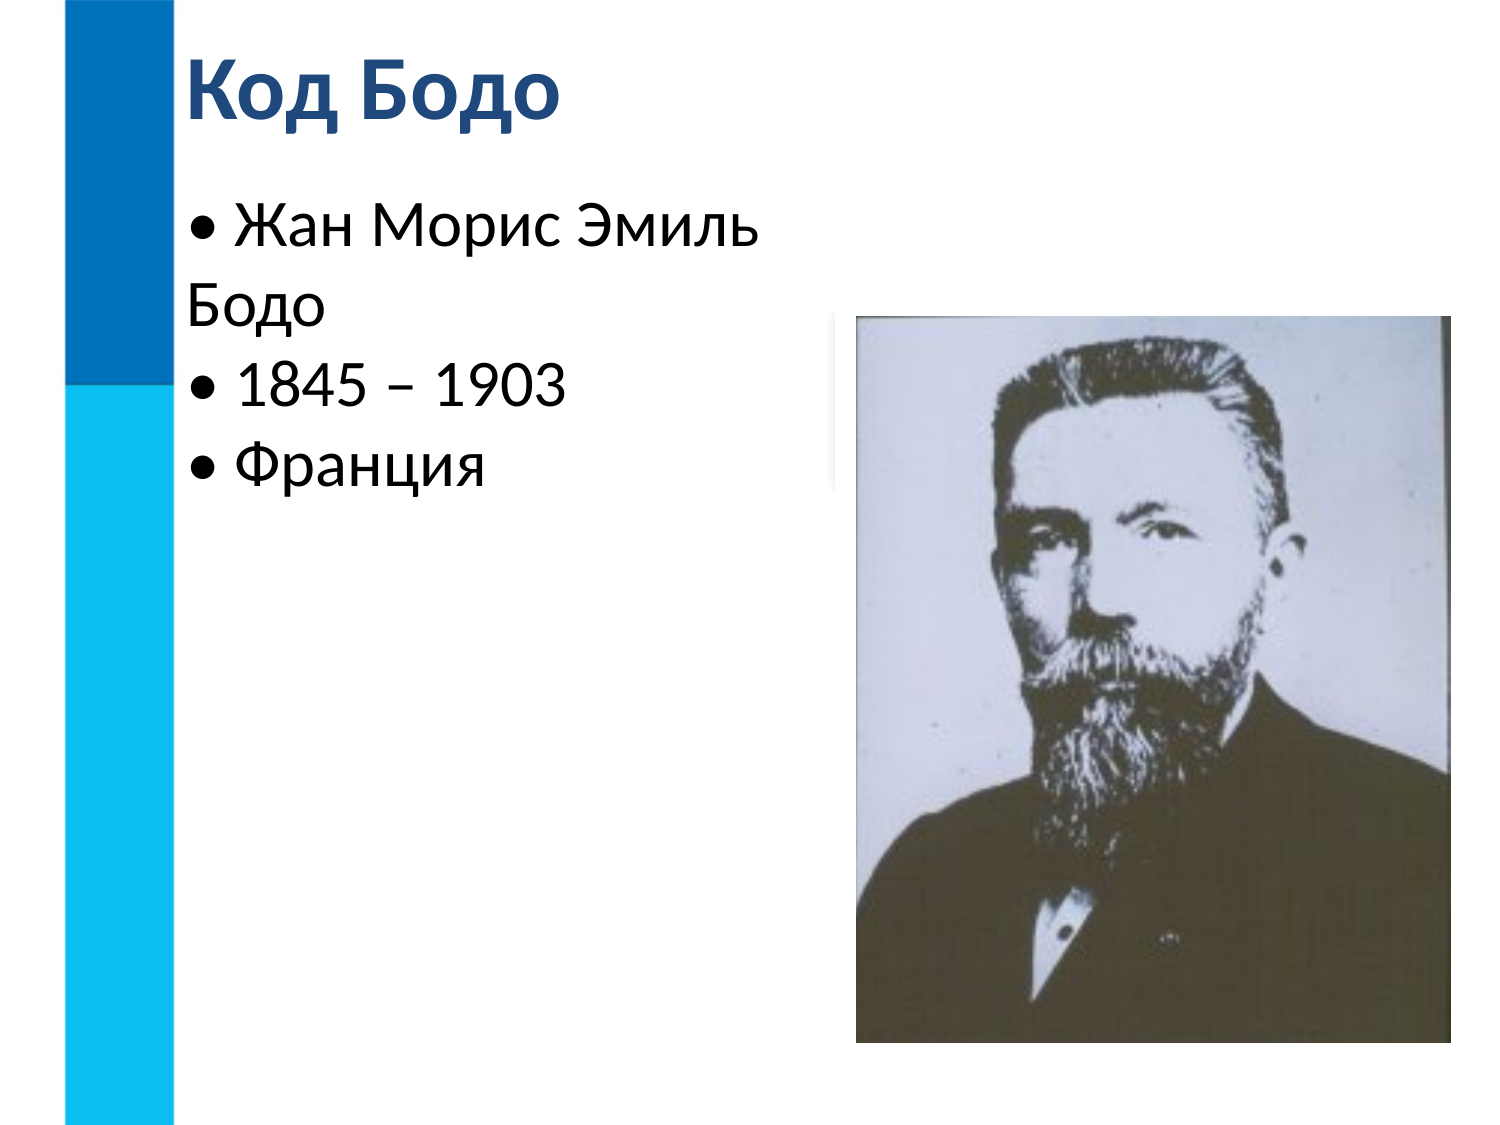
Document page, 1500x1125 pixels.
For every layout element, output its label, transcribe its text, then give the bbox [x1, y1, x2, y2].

picture [0, 0, 1500, 1125]
list • Жан Морис Эмиль Бодо • 1845 – 1903 • Франция [170, 172, 1426, 1006]
picture [855, 316, 1452, 1044]
title Код Бодо [170, 30, 1426, 136]
